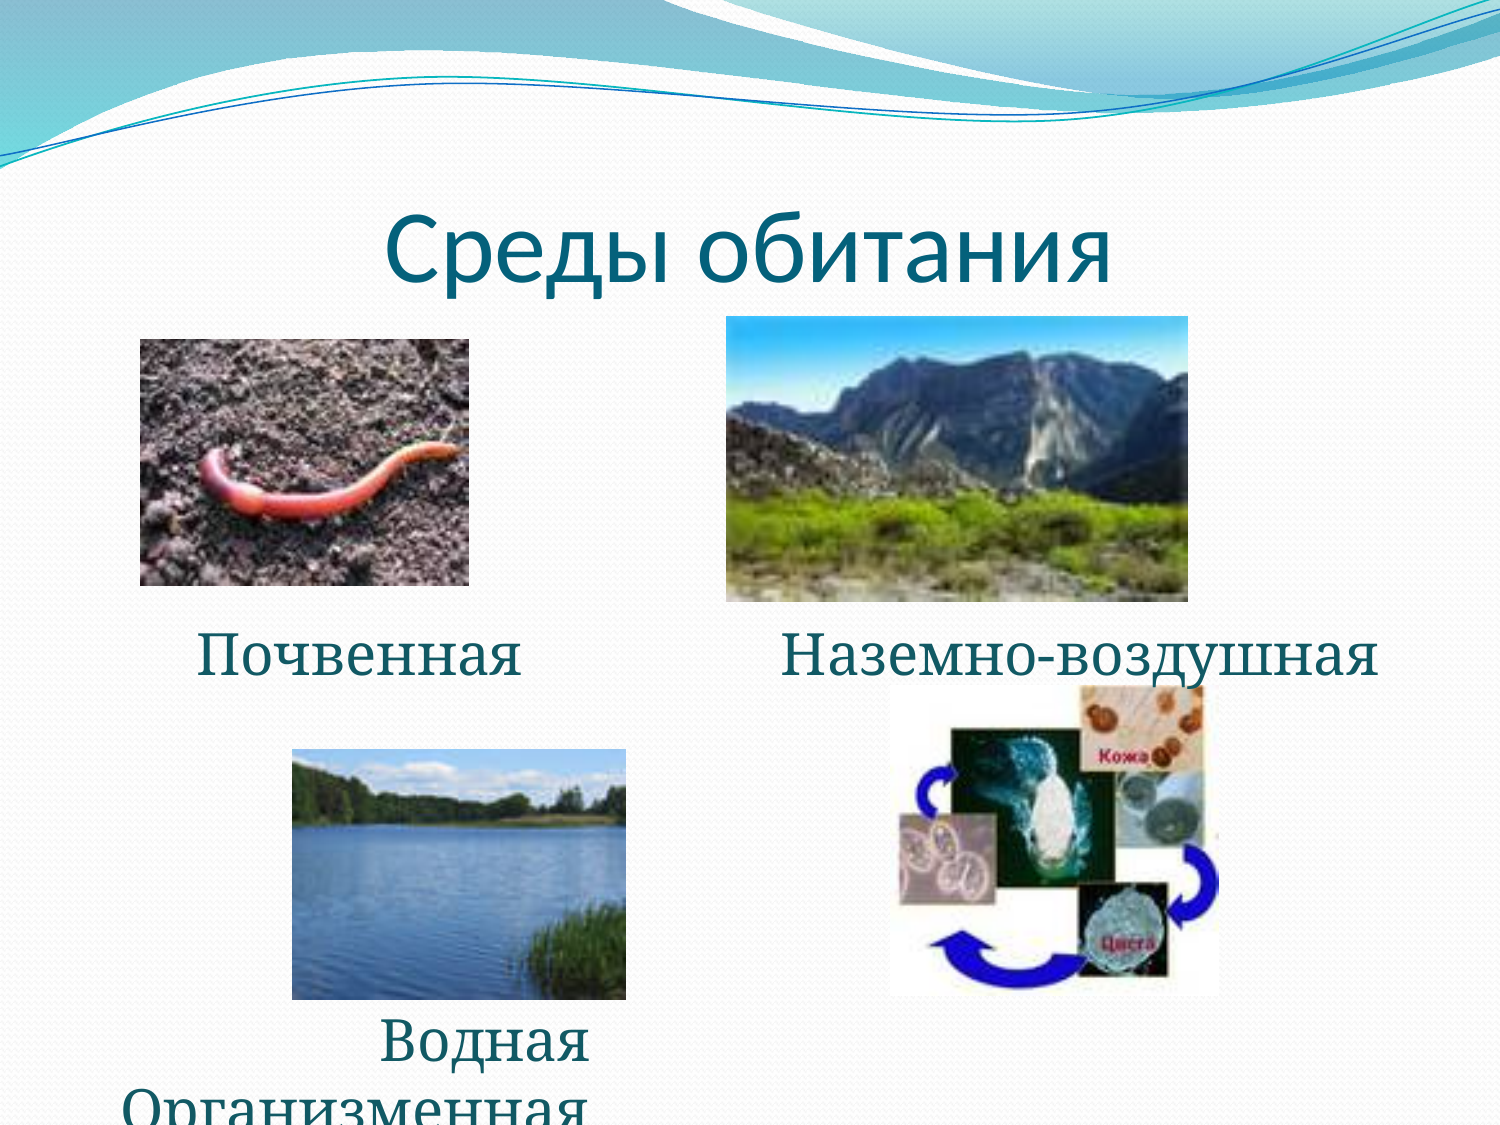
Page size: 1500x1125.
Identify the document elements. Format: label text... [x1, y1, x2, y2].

picture [890, 685, 1219, 996]
picture [726, 316, 1189, 602]
title Среды обитания [75, 115, 1425, 303]
picture [292, 749, 626, 1000]
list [140, 339, 469, 587]
text_box Водная Организменная [105, 996, 1407, 1125]
text_box Почвенная Наземно-воздушная [105, 609, 1442, 695]
